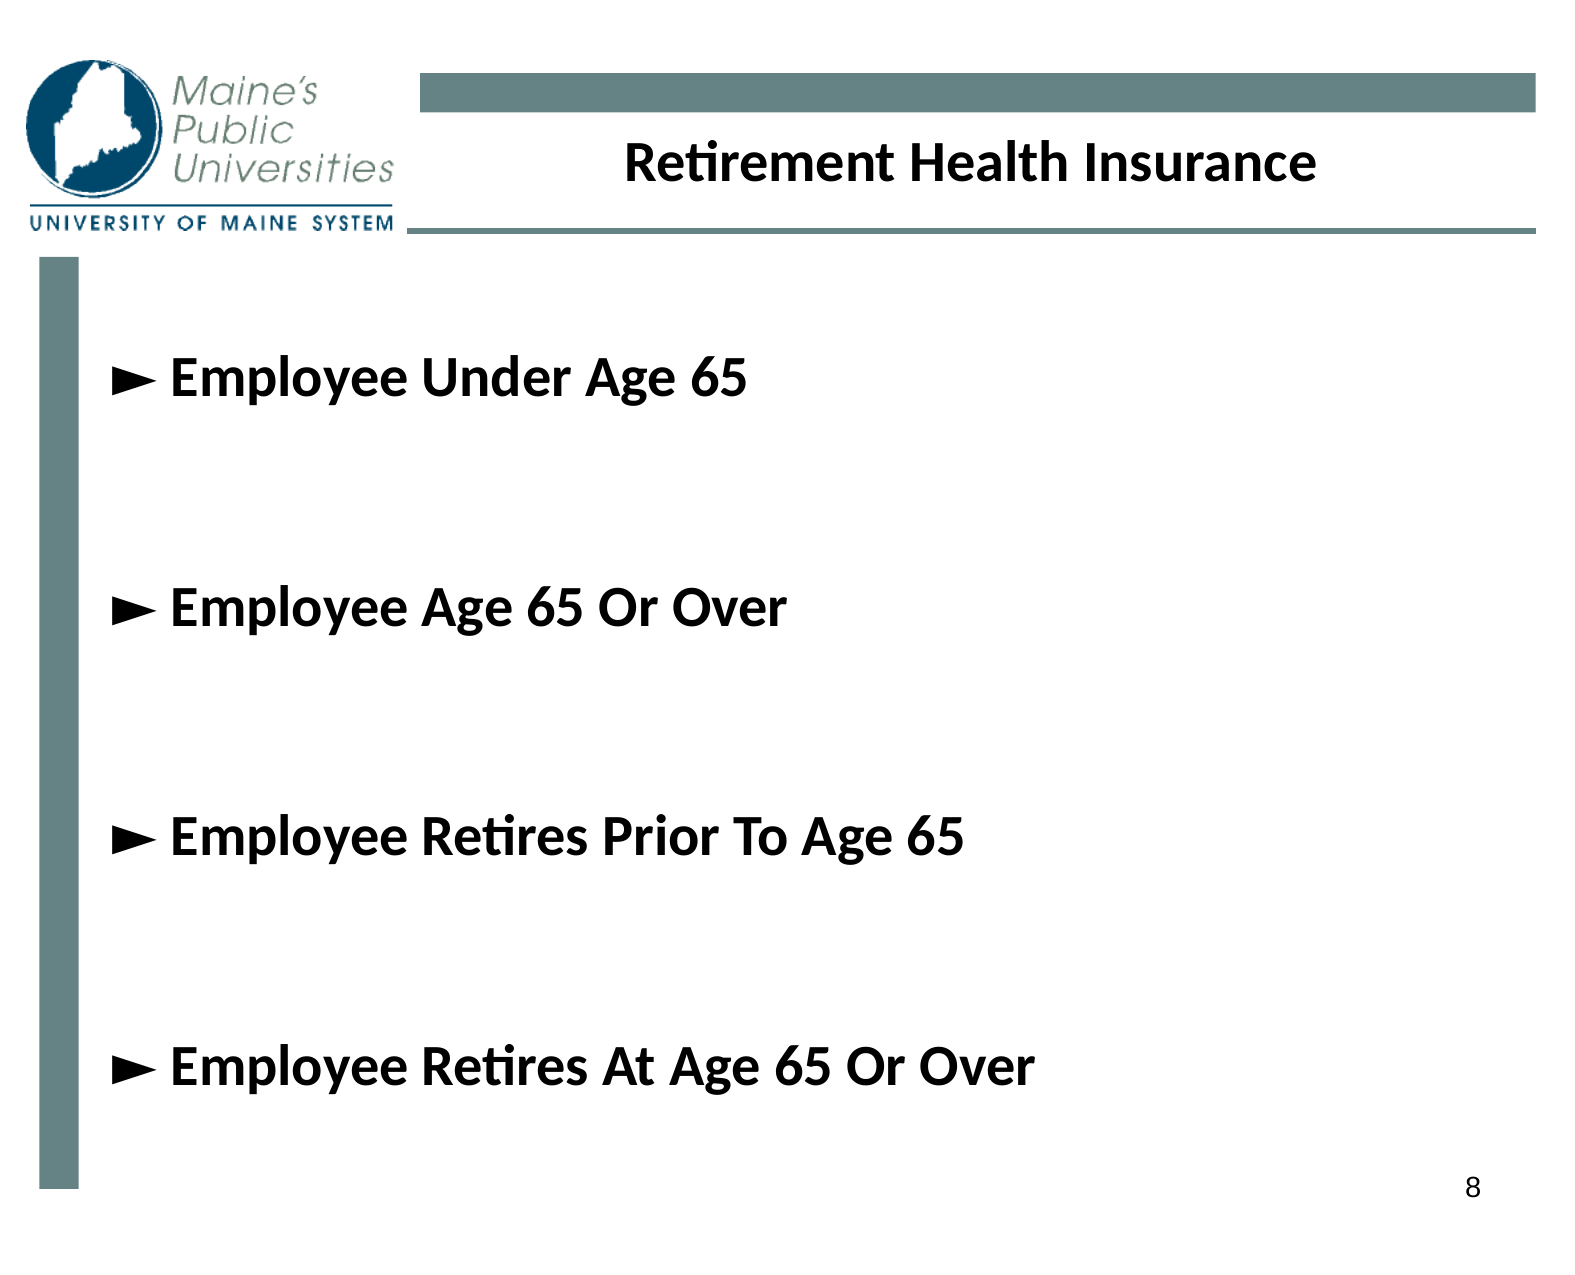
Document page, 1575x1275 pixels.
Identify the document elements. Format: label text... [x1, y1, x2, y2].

picture [25, 60, 89, 123]
picture [25, 60, 394, 231]
title Retirement Health Insurance [420, 113, 1536, 218]
text_box 8 [1128, 1161, 1497, 1250]
list ► Employee Under Age 65 ► Employee Age 65 Or Over ► Employee Retires Prior To Age 65 ► Employee Retires At Age 65 Or Over [97, 295, 1516, 1148]
text_box [420, 73, 1536, 113]
text_box [39, 256, 79, 1189]
